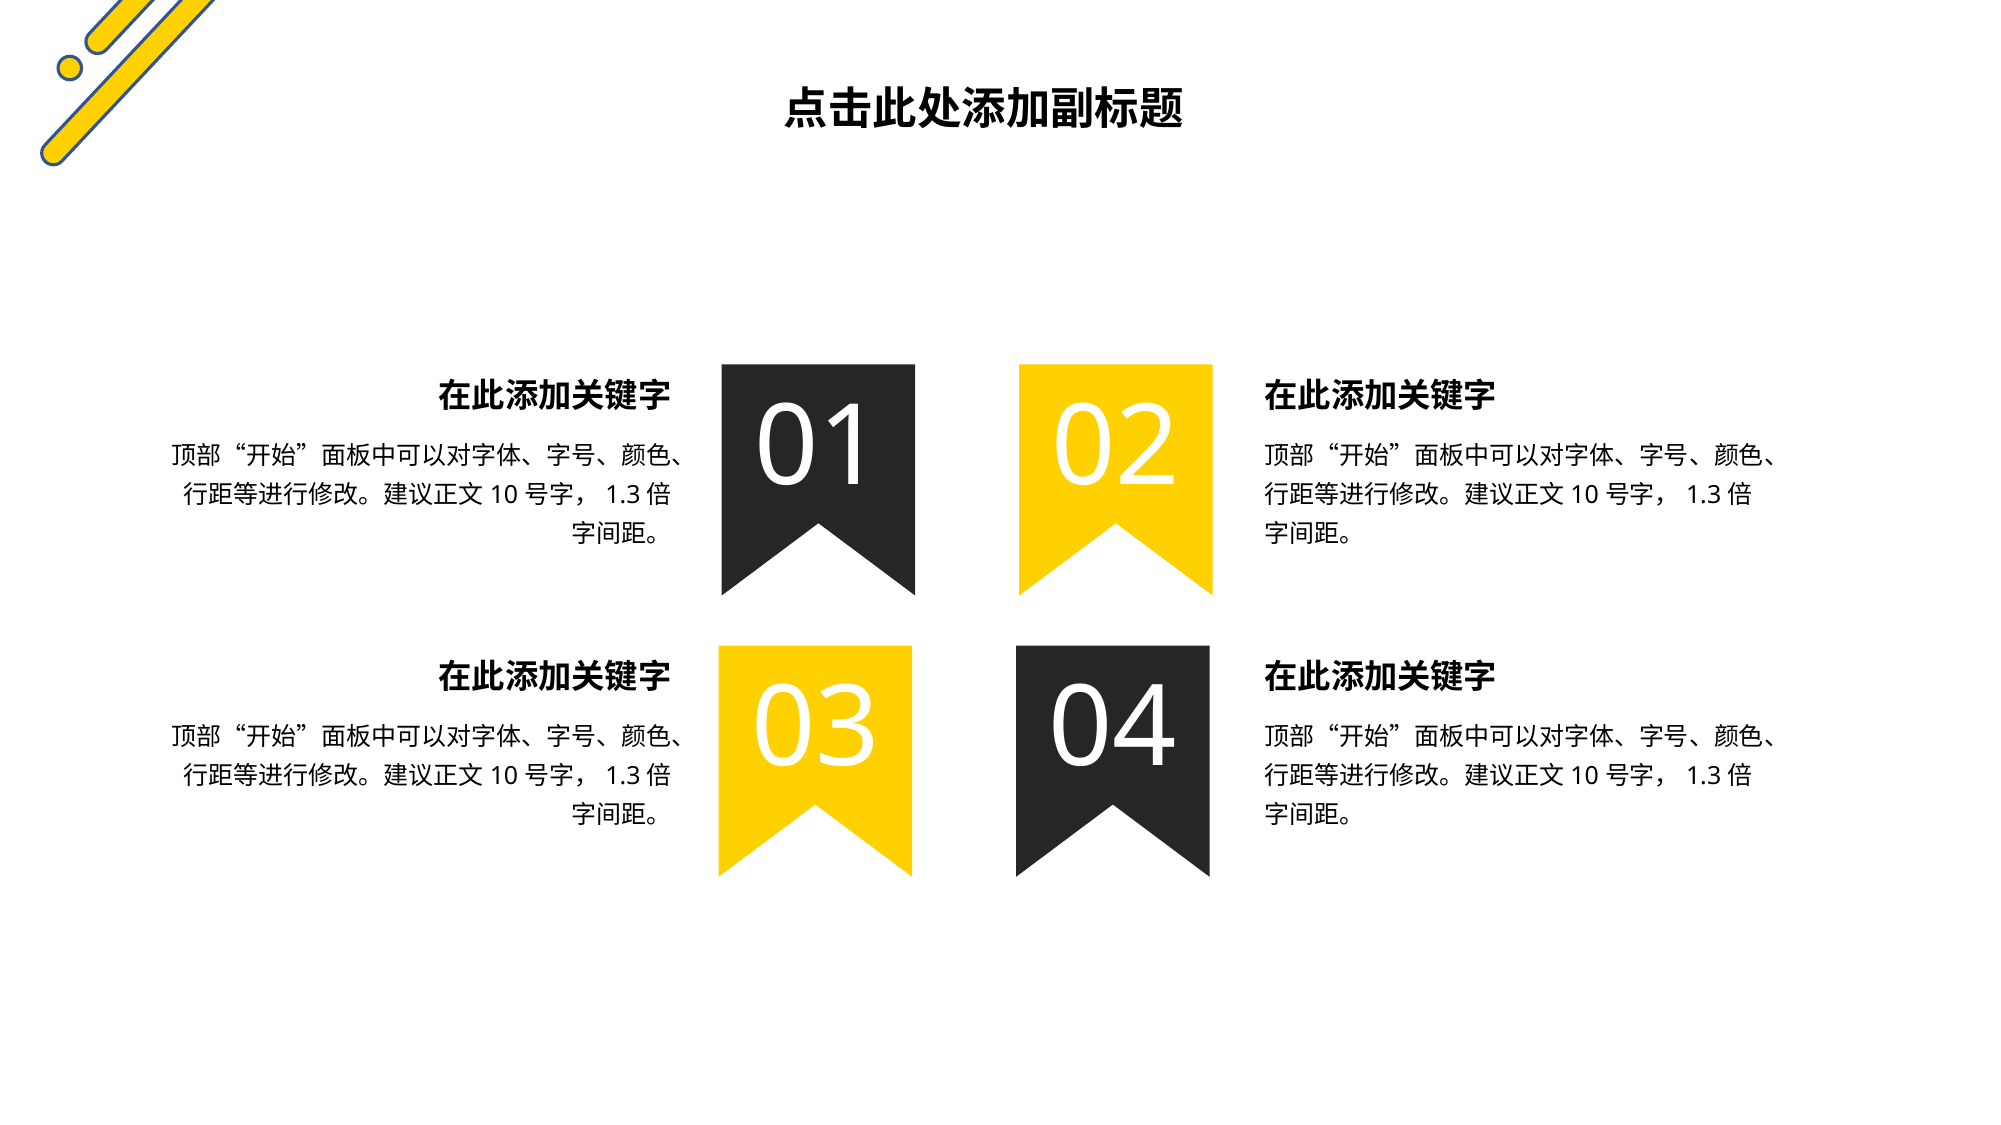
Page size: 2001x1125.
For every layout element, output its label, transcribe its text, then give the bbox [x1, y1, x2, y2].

text_box 在此添加关键字 顶部“开始”面板中可以对字体、字号、颜色、行距等进行修改。建议正文10号字，1.3倍字间距。 [146, 644, 692, 839]
text_box 03 [717, 644, 914, 879]
text_box [84, 0, 155, 55]
text_box [40, 0, 215, 166]
text_box 在此添加关键字 顶部“开始”面板中可以对字体、字号、颜色、行距等进行修改。建议正文10号字，1.3倍字间距。 [1244, 644, 1790, 839]
text_box 01 [720, 363, 917, 598]
text_box [57, 55, 83, 81]
text_box 02 [1018, 363, 1214, 598]
text_box 在此添加关键字 顶部“开始”面板中可以对字体、字号、颜色、行距等进行修改。建议正文10号字，1.3倍字间距。 [146, 364, 692, 558]
text_box 在此添加关键字 顶部“开始”面板中可以对字体、字号、颜色、行距等进行修改。建议正文10号字，1.3倍字间距。 [1244, 364, 1790, 558]
text_box 04 [1015, 644, 1211, 879]
text_box 点击此处添加副标题 [763, 64, 1237, 144]
